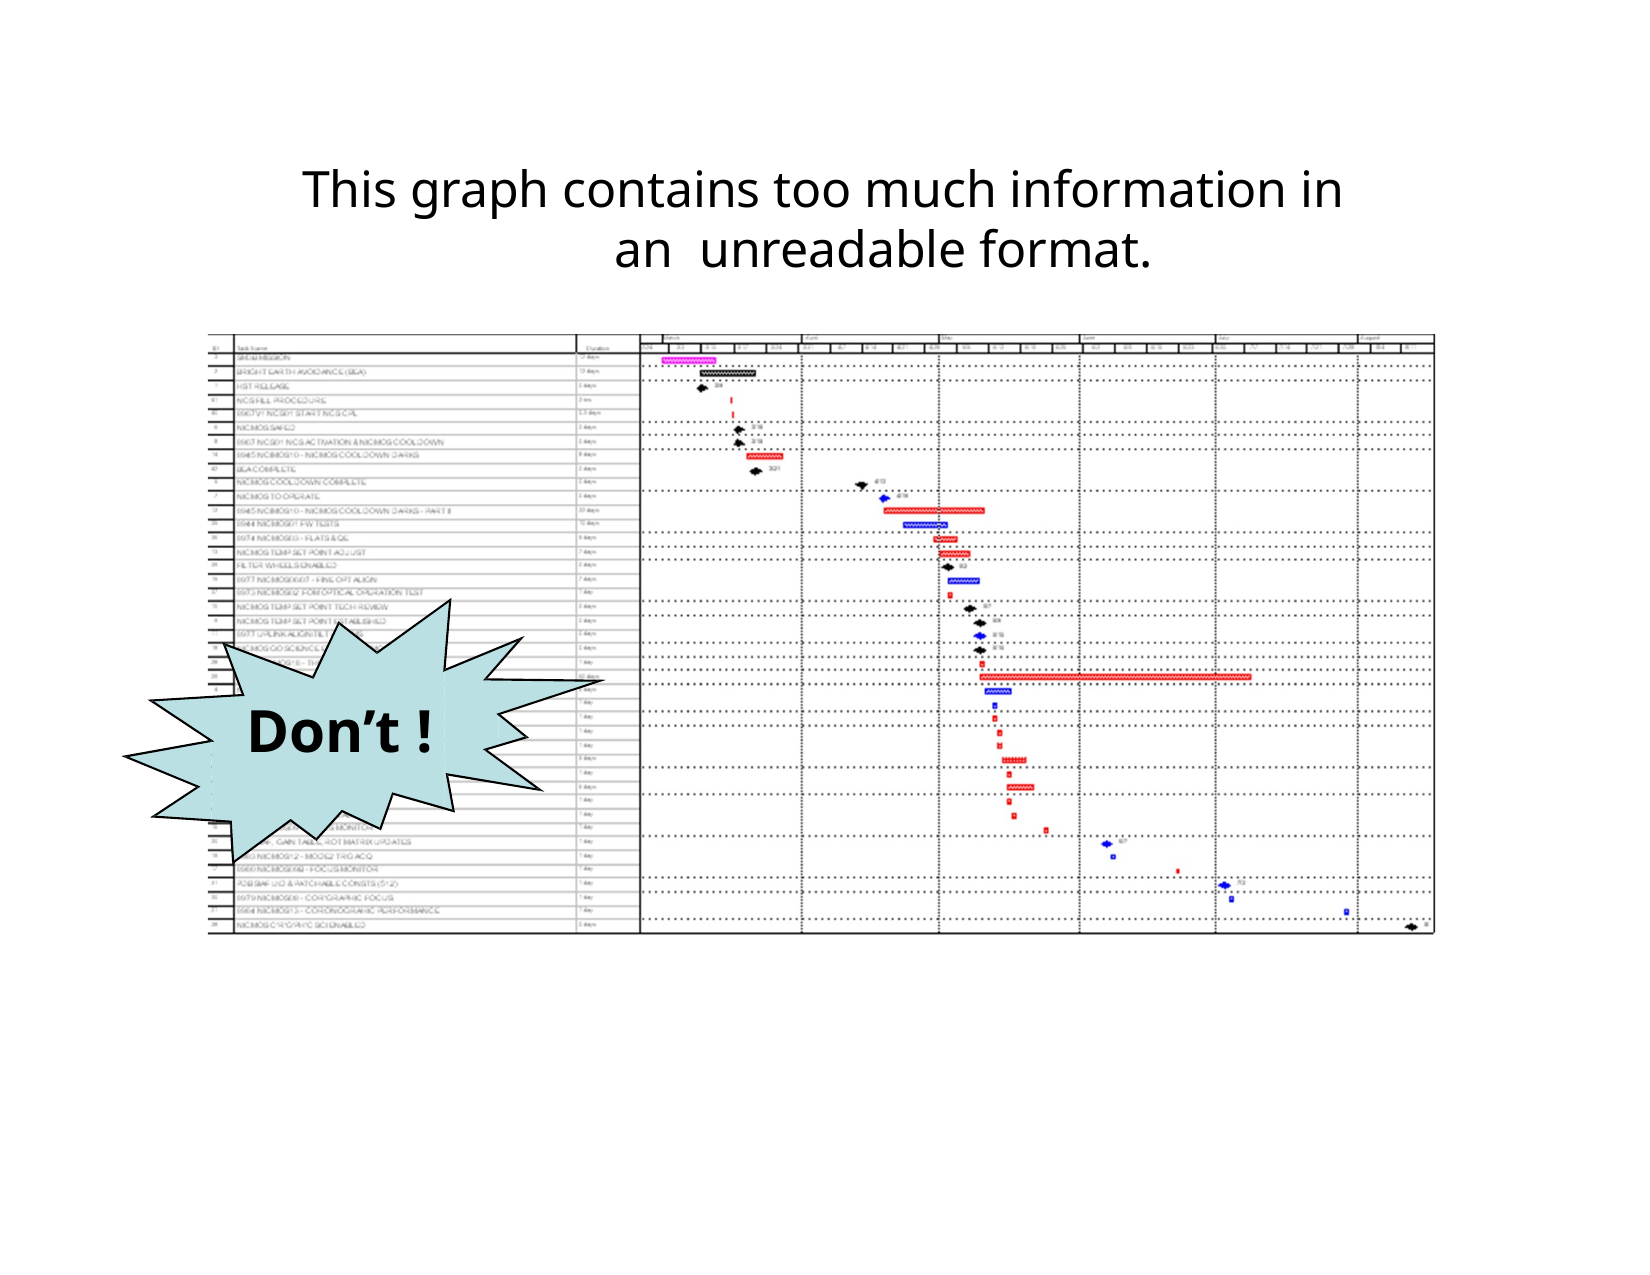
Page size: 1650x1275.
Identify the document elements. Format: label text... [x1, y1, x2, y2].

text_box [121, 597, 607, 865]
text_box [132, 604, 590, 859]
title This graph contains too much information in an unreadable format. [299, 155, 1351, 334]
text_box [207, 334, 1436, 935]
text_box Don’t ! [244, 692, 444, 765]
